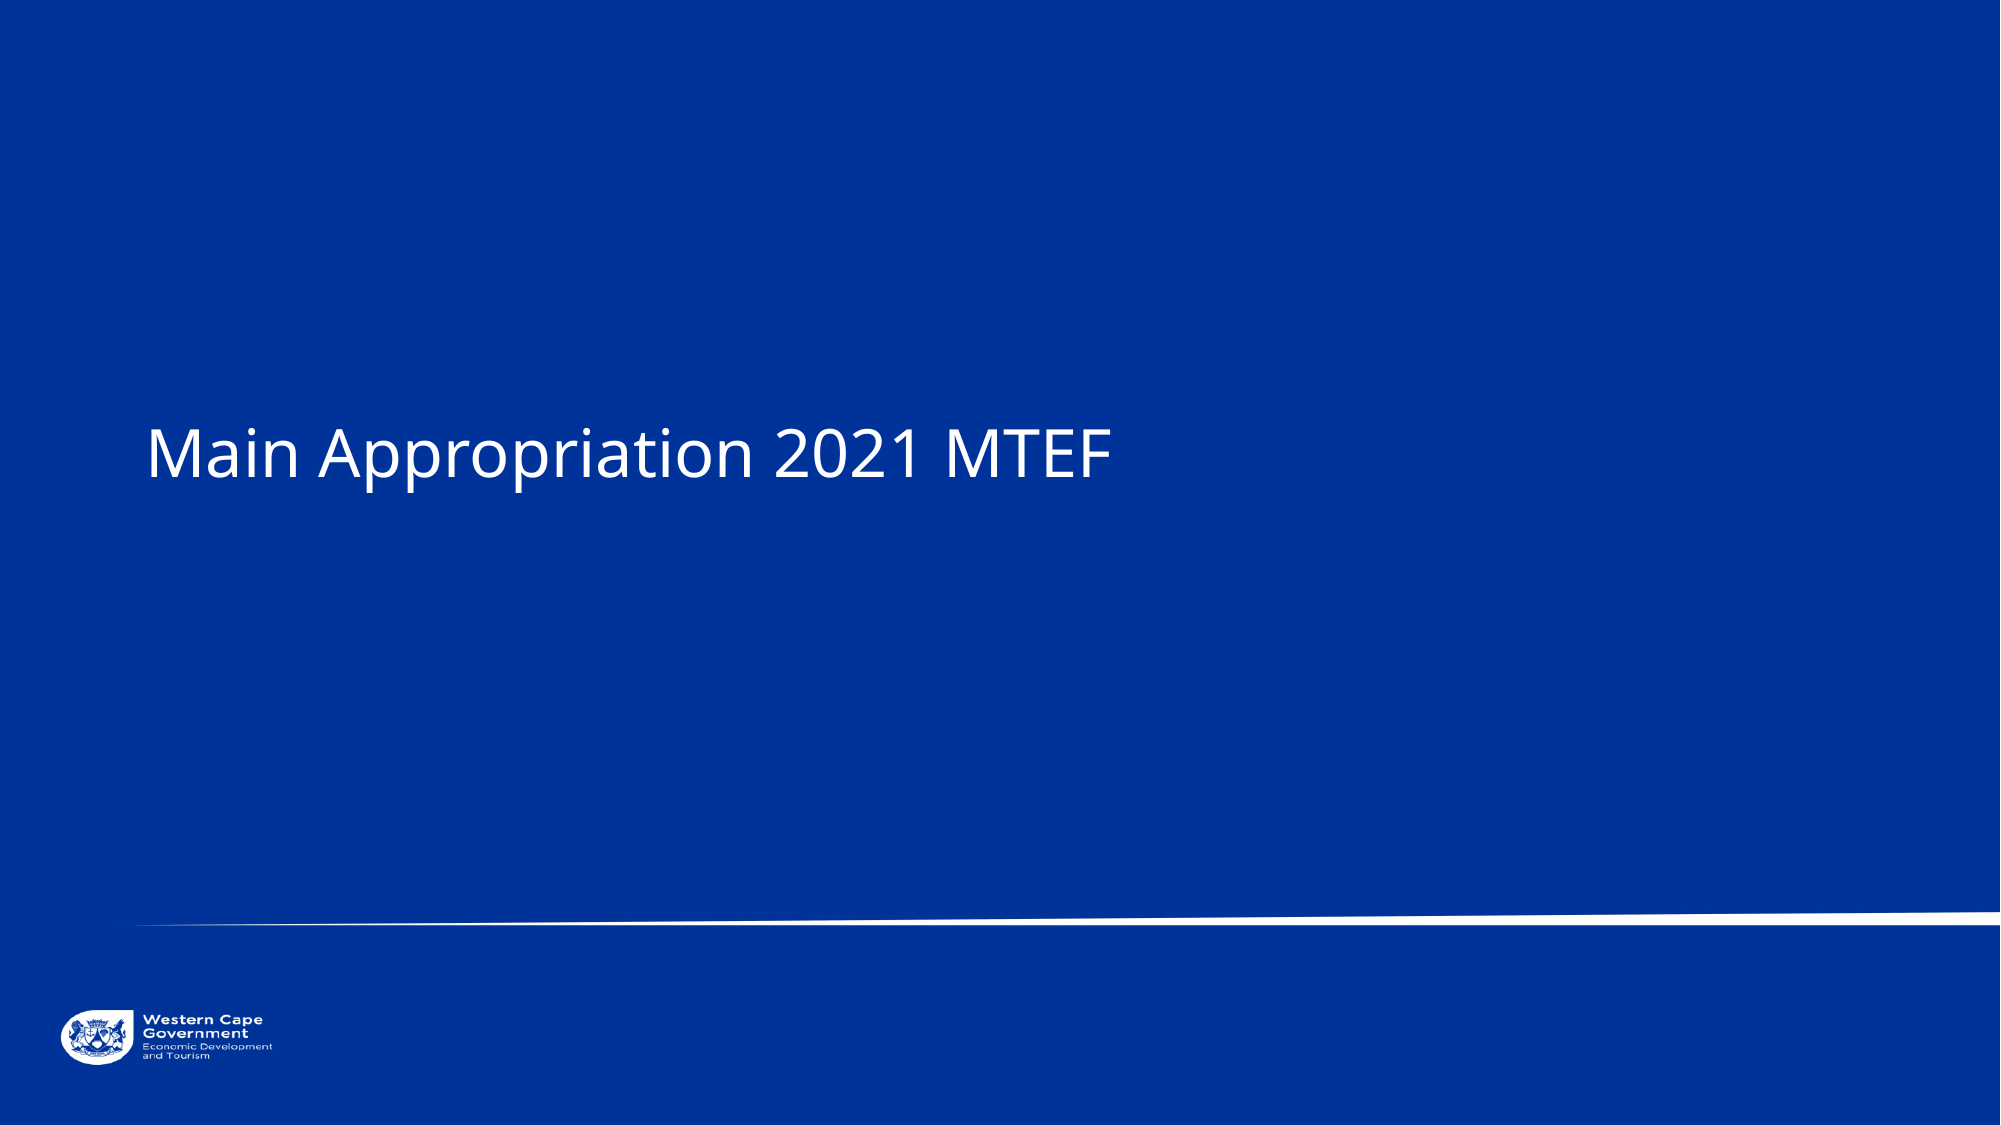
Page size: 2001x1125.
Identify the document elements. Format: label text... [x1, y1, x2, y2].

list Main Appropriation 2021 MTEF [133, 373, 1945, 528]
picture [12, 904, 2000, 933]
picture [59, 1008, 303, 1066]
